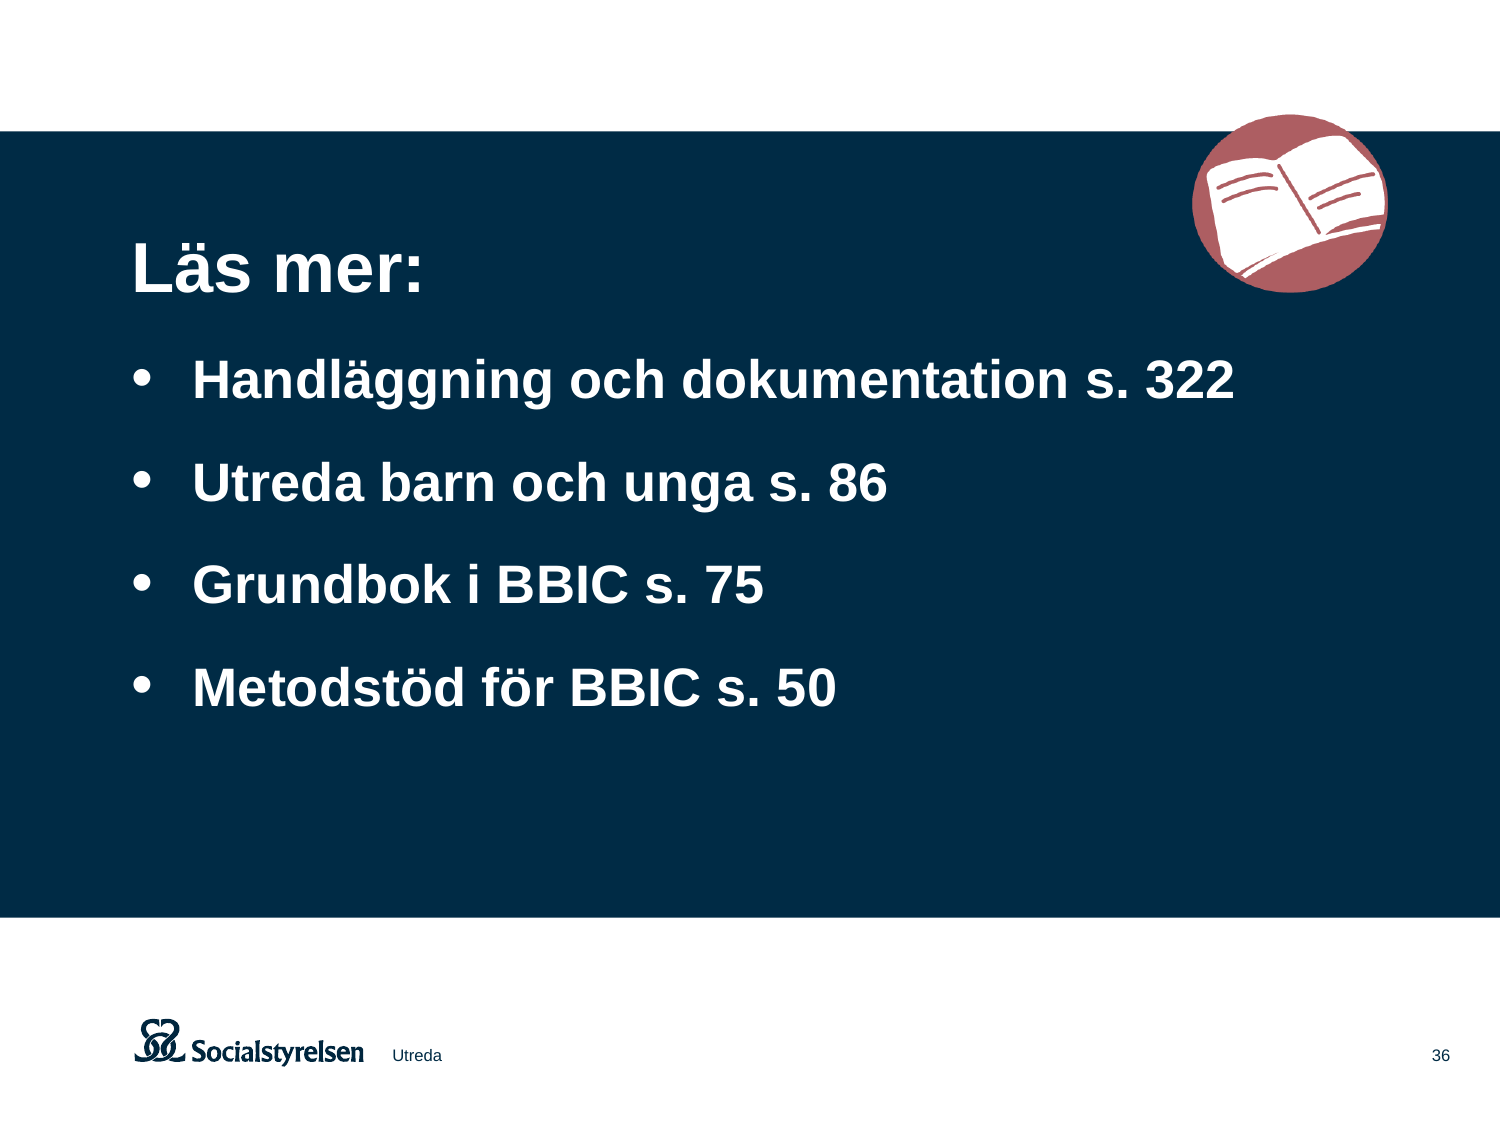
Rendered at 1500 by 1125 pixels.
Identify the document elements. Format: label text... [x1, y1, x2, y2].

slide_number 36 [1379, 1032, 1451, 1077]
footer Utreda [392, 1032, 1101, 1077]
list Läs mer: Handläggning och dokumentation s. 322 Utreda barn och unga s. 86 Grundbok i BBIC s. 75 Metodstöd för BBIC s. 50 [131, 221, 1274, 831]
picture [1192, 114, 1388, 293]
